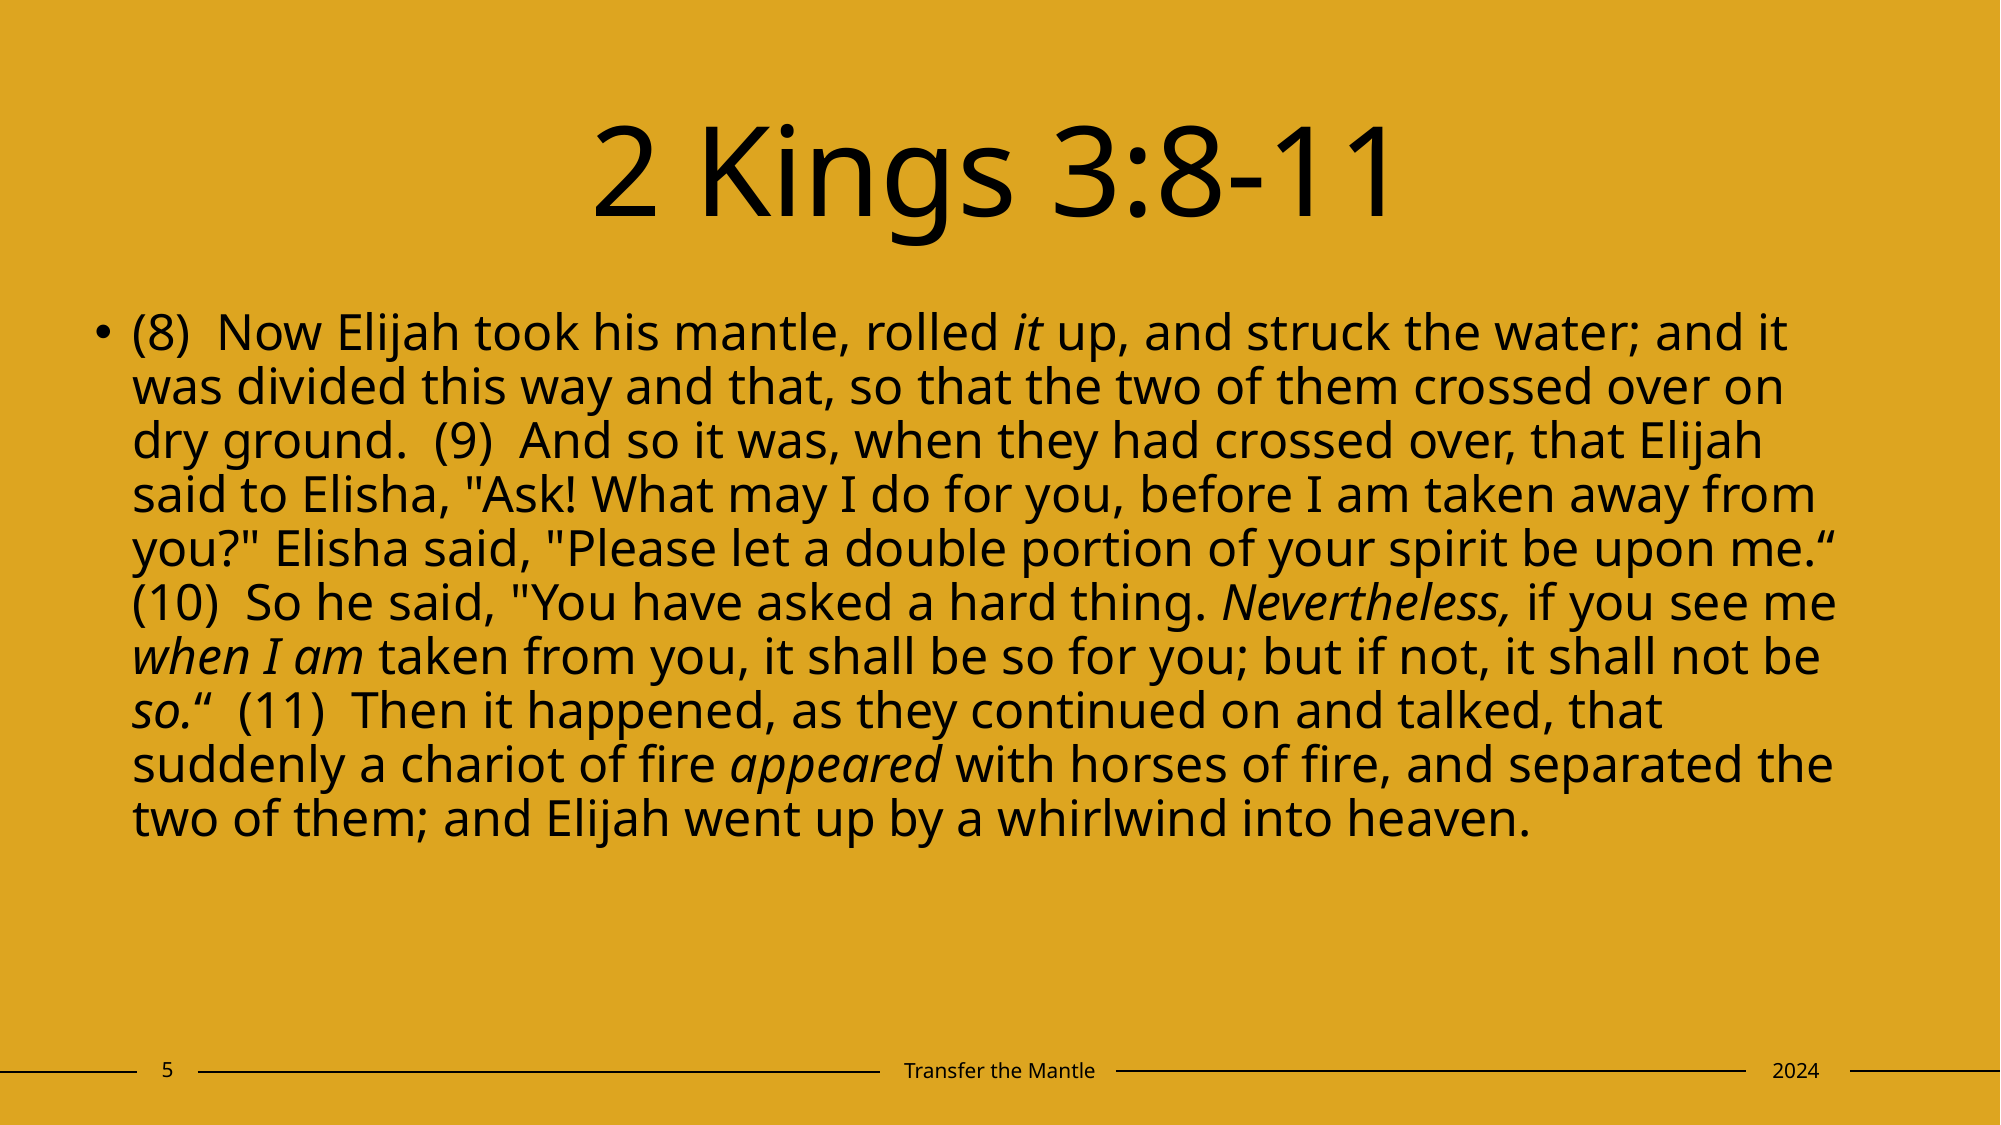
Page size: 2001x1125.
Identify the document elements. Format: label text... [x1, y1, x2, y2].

title 2 Kings 3:8-11 [187, 83, 1813, 227]
list (8) Now Elijah took his mantle, rolled it up, and struck the water; and it was divided this way and that, so that the two of them crossed over on dry ground. (9) And so it was, when they had crossed over, that Elijah said to Elisha, "Ask! What may I do for you, before I am taken away from you?" Elisha said, "Please let a double portion of your spirit be upon me.“ (10) So he said, "You have asked a hard thing. Nevertheless, if you see me when I am taken from you, it shall be so for you; but if not, it shall not be so.“ (11) Then it happened, as they continued on and talked, that suddenly a chariot of fire appeared with horses of fire, and separated the two of them; and Elijah went up by a whirlwind into heaven. [79, 299, 1884, 980]
footer Transfer the Mantle [879, 1050, 1120, 1091]
slide_number 5 [137, 1050, 198, 1091]
slide_number 2024 [1743, 1050, 1849, 1091]
